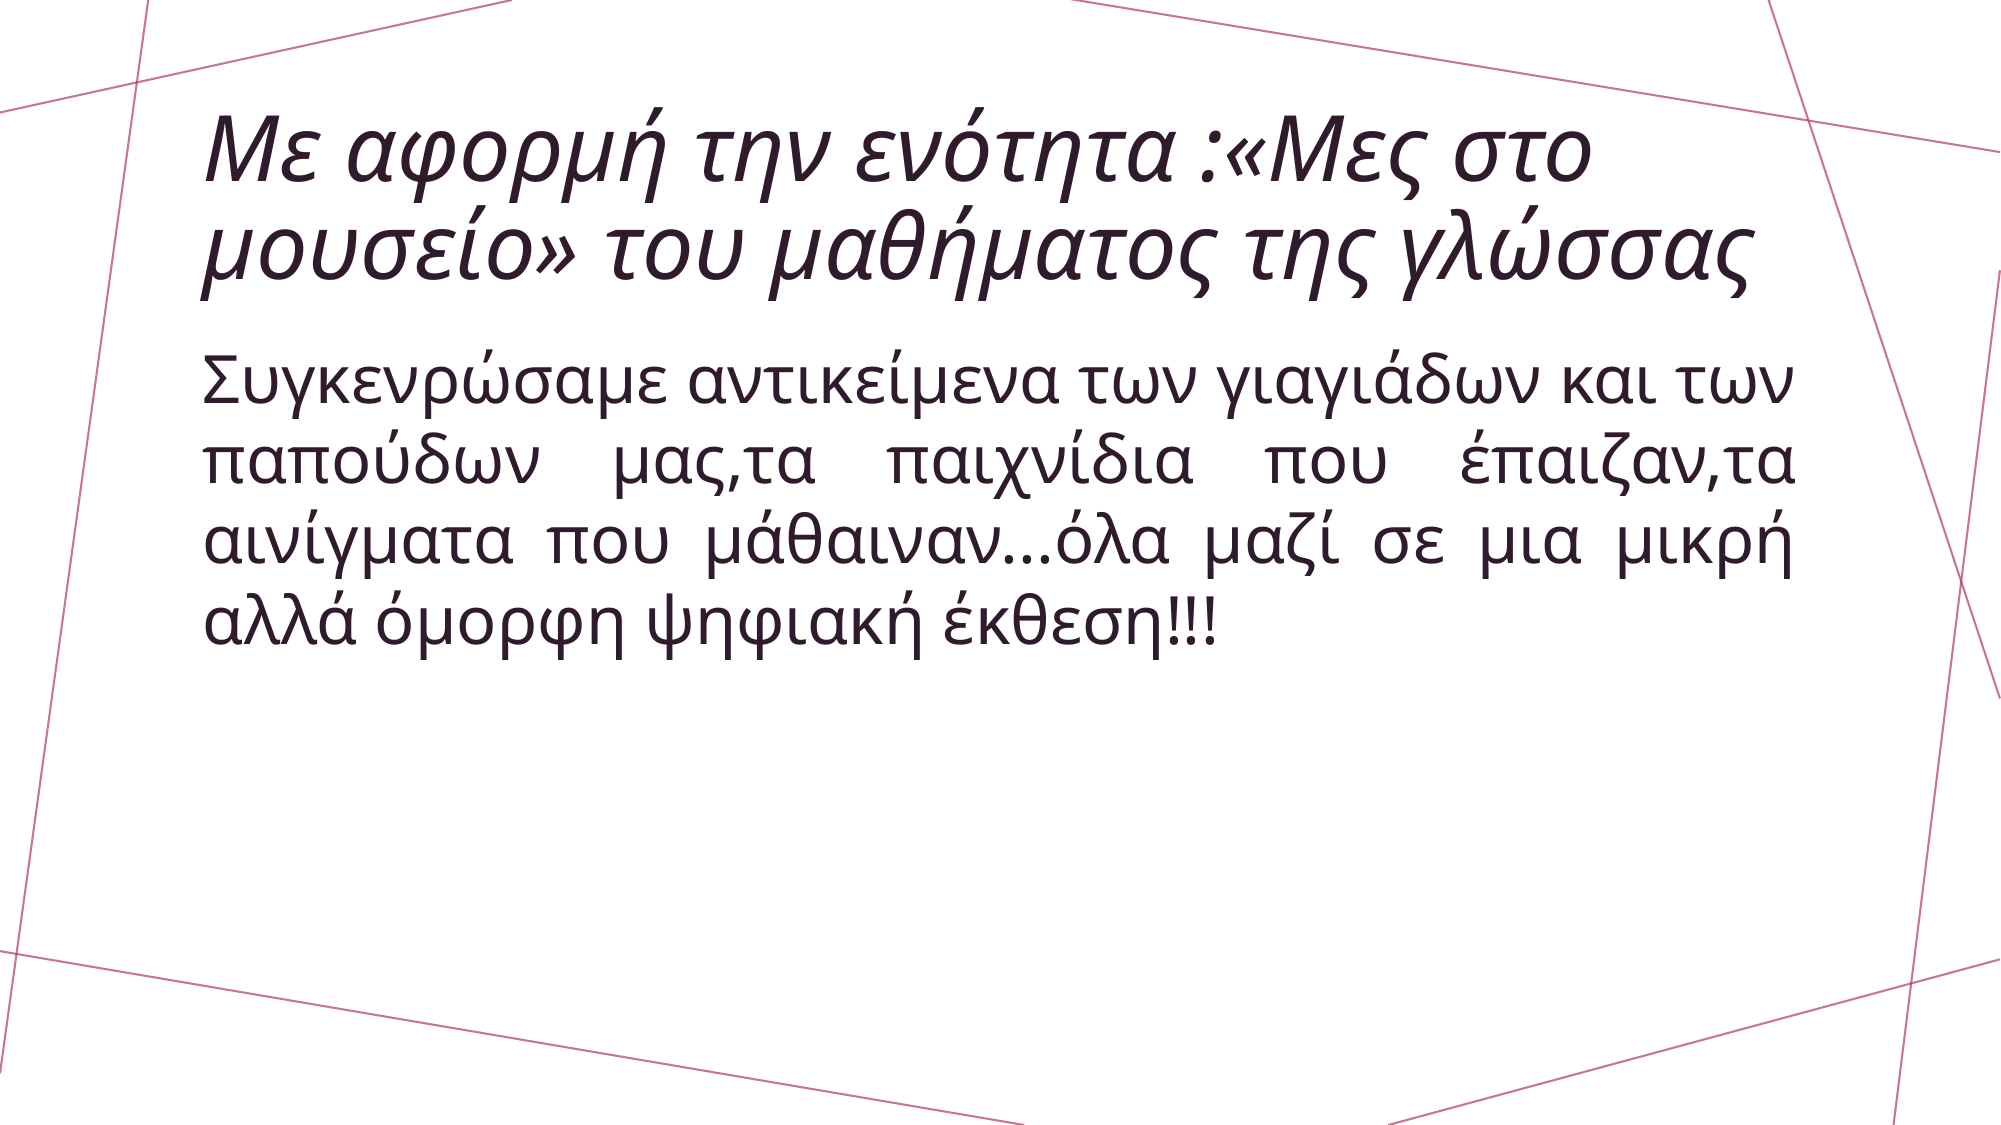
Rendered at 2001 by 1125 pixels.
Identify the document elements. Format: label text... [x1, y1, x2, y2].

title Με αφορμή την ενότητα :«Μες στο μουσείο» του μαθήματος της γλώσσας [187, 87, 1813, 315]
list Συγκενρώσαμε αντικείμενα των γιαγιάδων και των παπούδων μας,τα παιχνίδια που έπαιζαν,τα αινίγματα που μάθαιναν...όλα μαζί σε μια μικρή αλλά όμορφη ψηφιακή έκθεση!!! [187, 329, 1813, 990]
